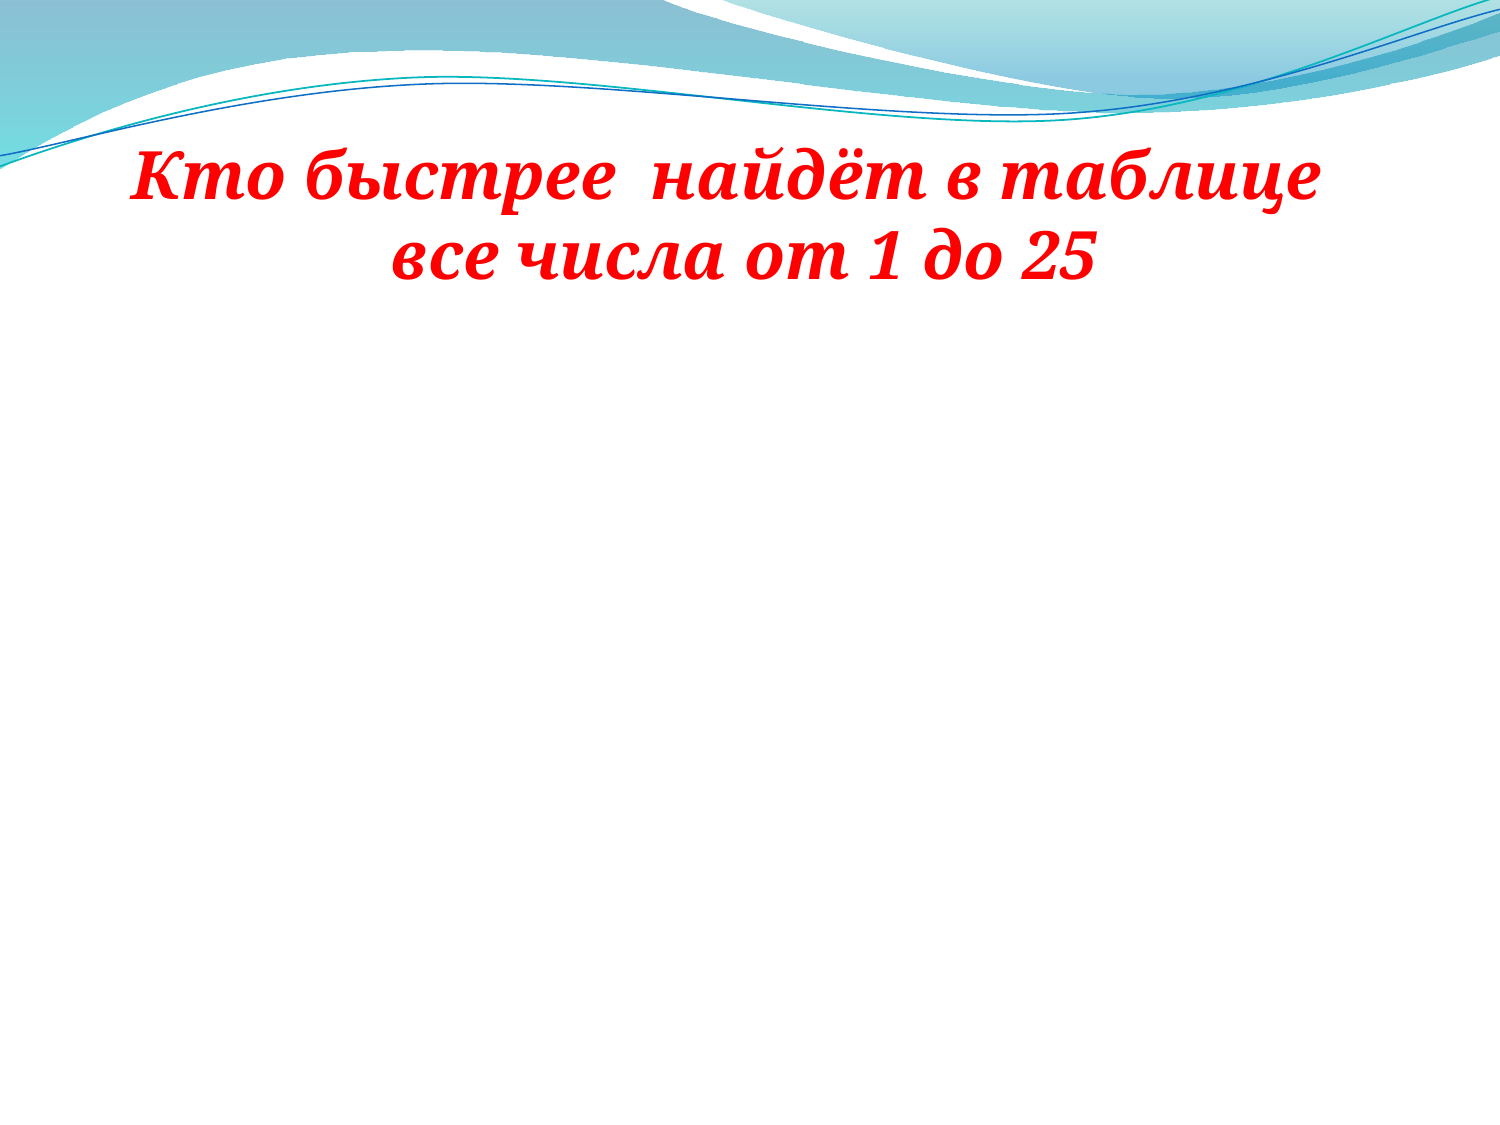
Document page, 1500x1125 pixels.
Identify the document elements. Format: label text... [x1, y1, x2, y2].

text_box Кто быстрее найдёт в таблице все числа от 1 до 25 [100, 125, 1388, 300]
